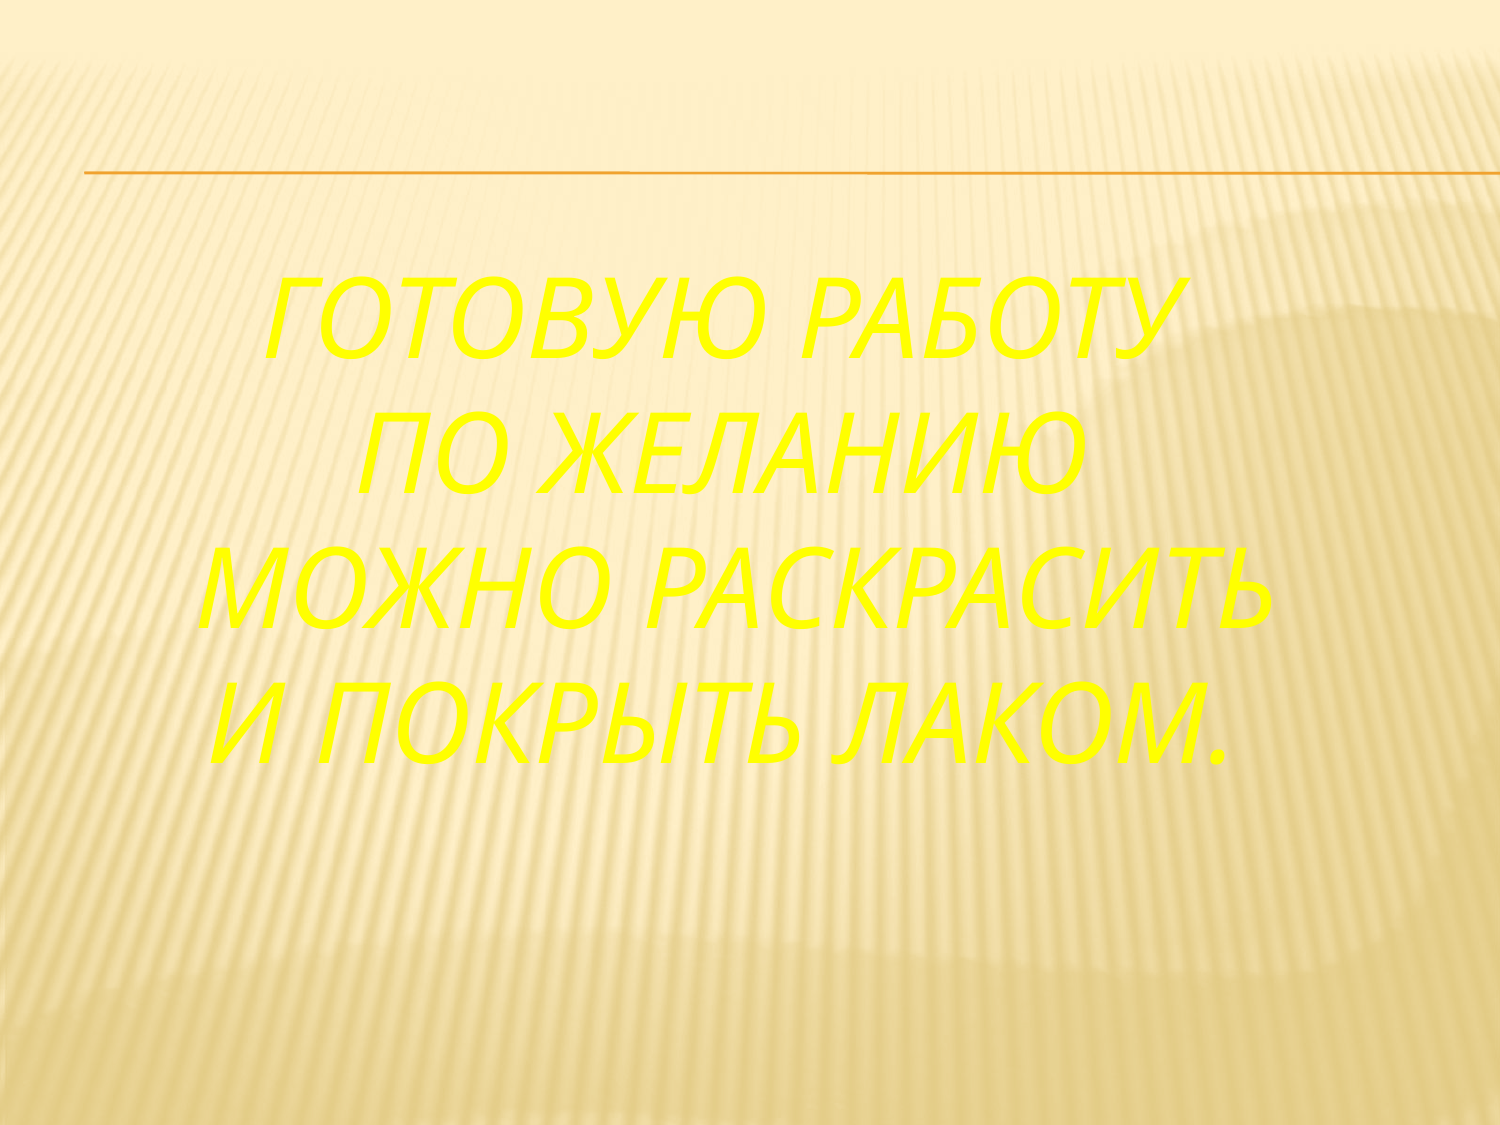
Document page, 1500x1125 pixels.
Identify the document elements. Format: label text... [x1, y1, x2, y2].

title Готовую работу по желанию можно раскрасить и покрыть лаком. [37, 422, 1436, 610]
